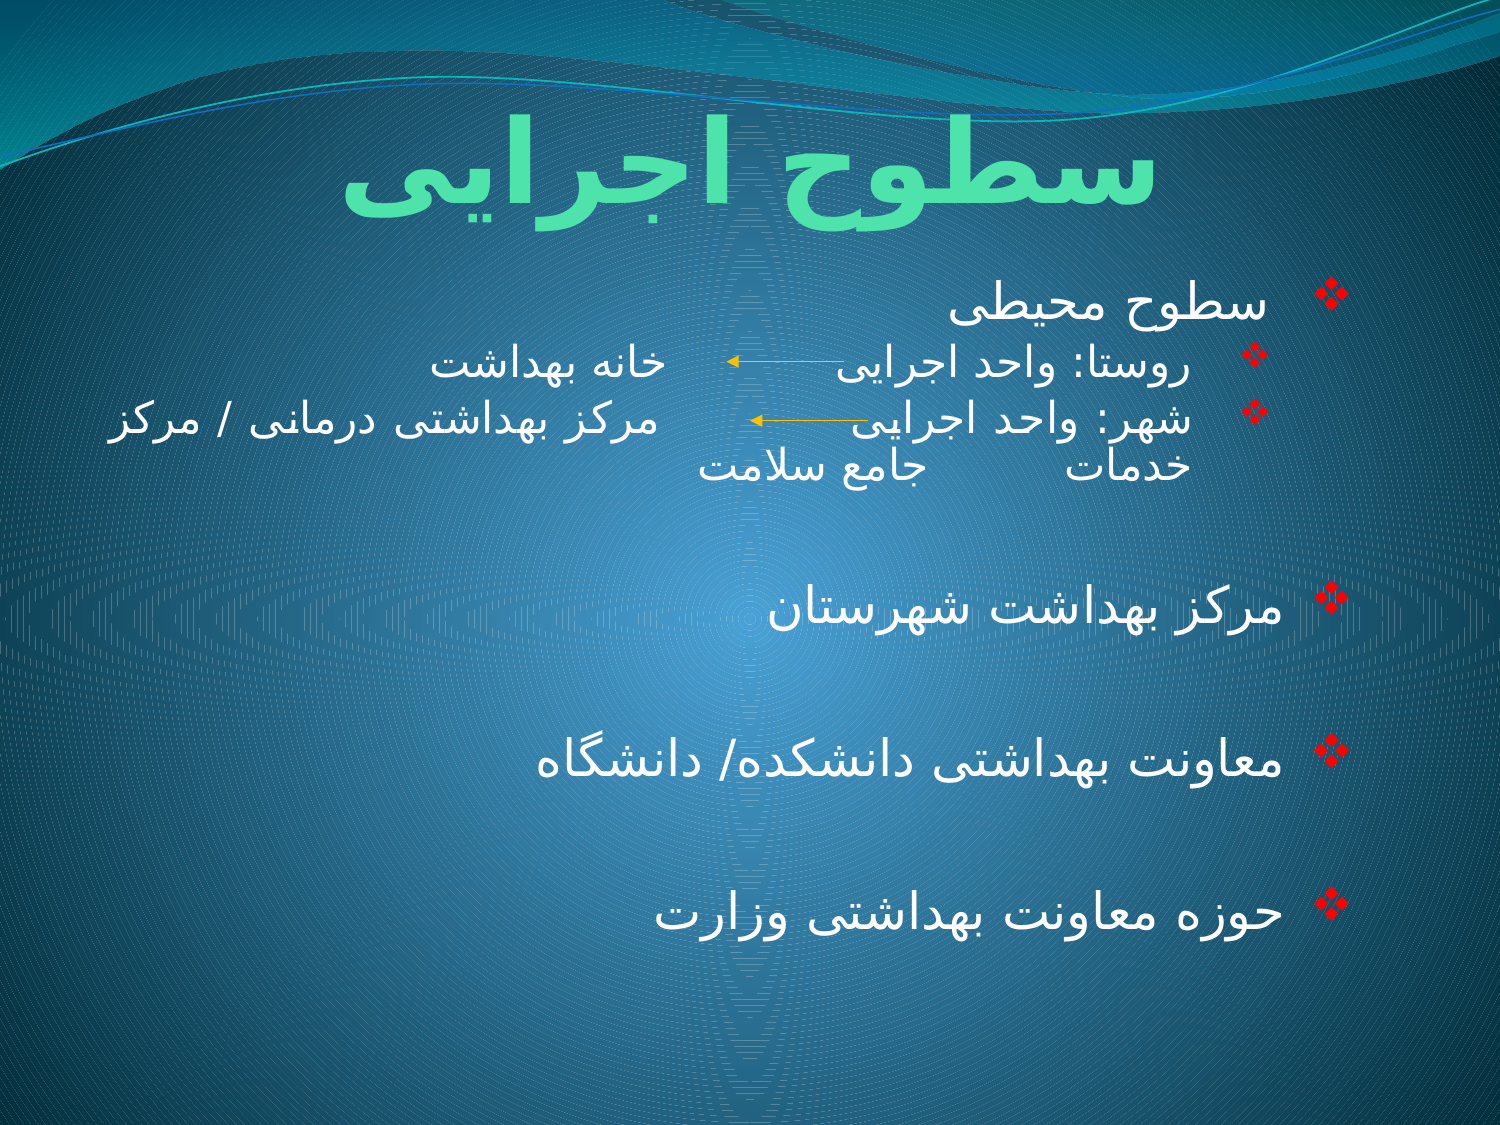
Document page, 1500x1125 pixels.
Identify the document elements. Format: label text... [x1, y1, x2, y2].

title سطوح اجرایی [128, 3, 1404, 228]
list سطوح محیطی روستا: واحد اجرایی خانه بهداشت شهر: واحد اجرایی مرکز بهداشتی درمانی / مرکز خدمات جامع سلامت مرکز بهداشت شهرستان معاونت بهداشتی دانشکده/ دانشگاه حوزه معاونت بهداشتی وزارت [99, 267, 1375, 953]
